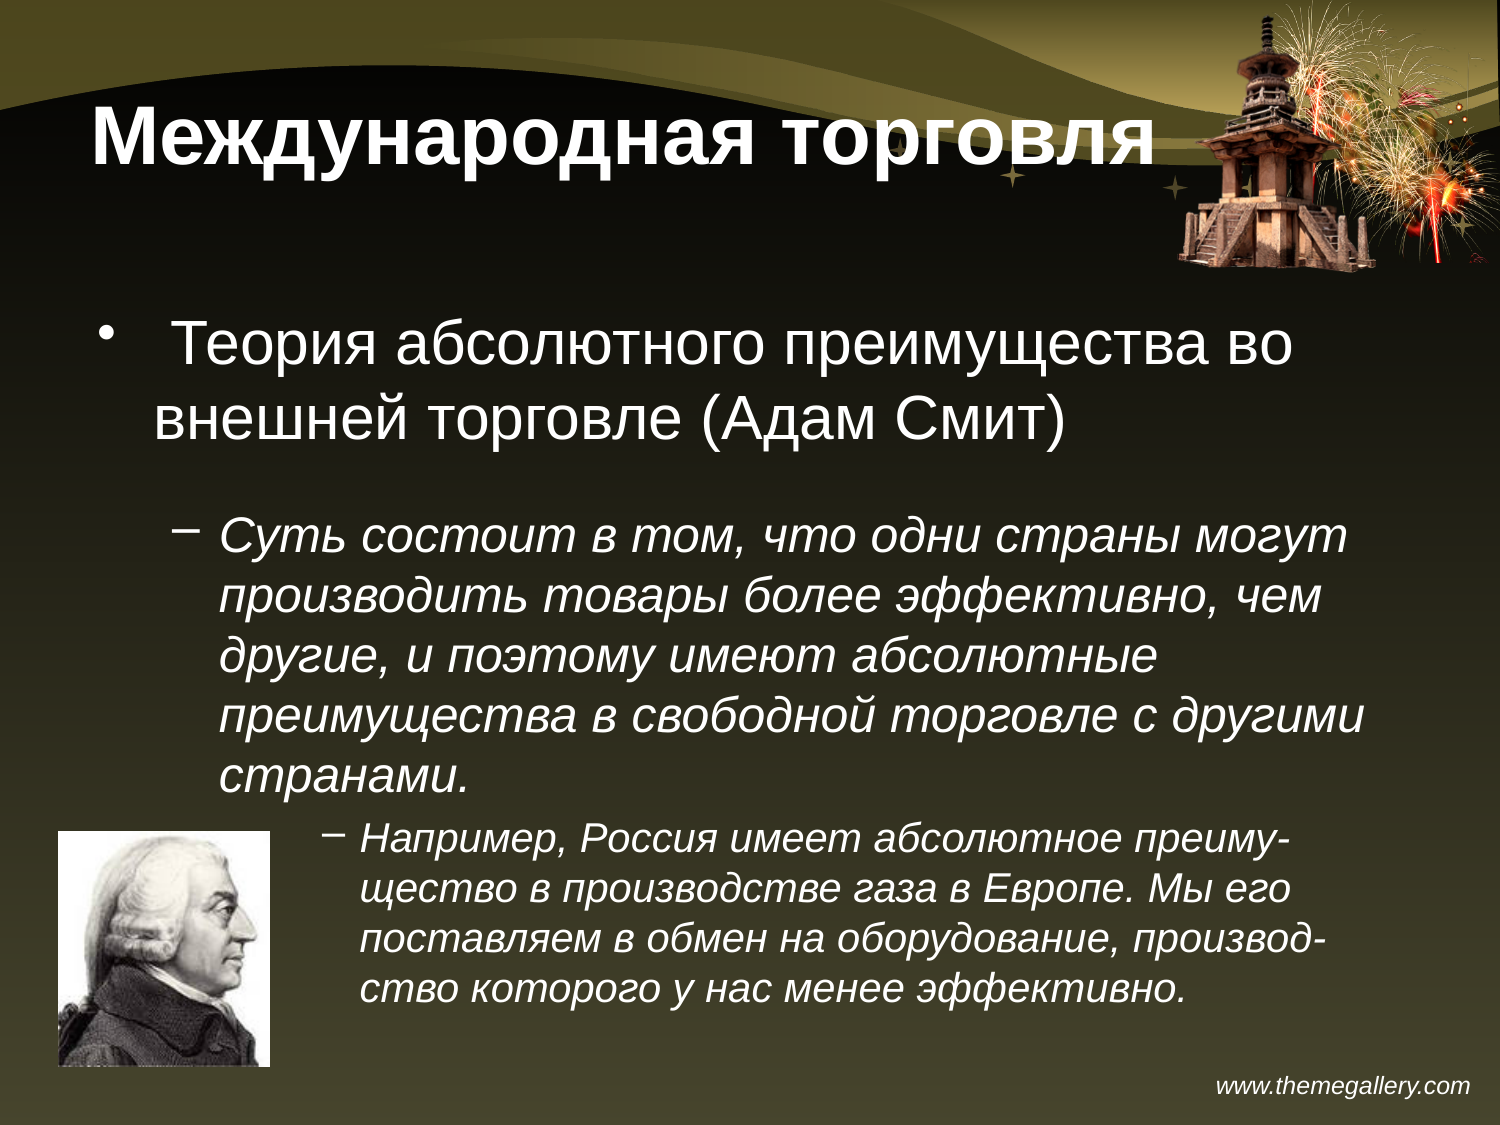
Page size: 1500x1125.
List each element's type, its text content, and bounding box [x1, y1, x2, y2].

title Международная торговля [74, 49, 1213, 213]
list Теория абсолютного преимущества во внешней торговле (Адам Смит) Суть состоит в том, что одни страны могут производить товары более эффективно, чем другие, и поэтому имеют абсолютные преимущества в свободной торговле с другими странами. Например, Россия имеет абсолютное преиму-щество в производстве газа в Европе. Мы его поставляем в обмен на оборудование, производ-ство которого у нас менее эффективно. [81, 294, 1384, 1032]
picture [1175, 0, 1500, 275]
picture [58, 831, 270, 1067]
